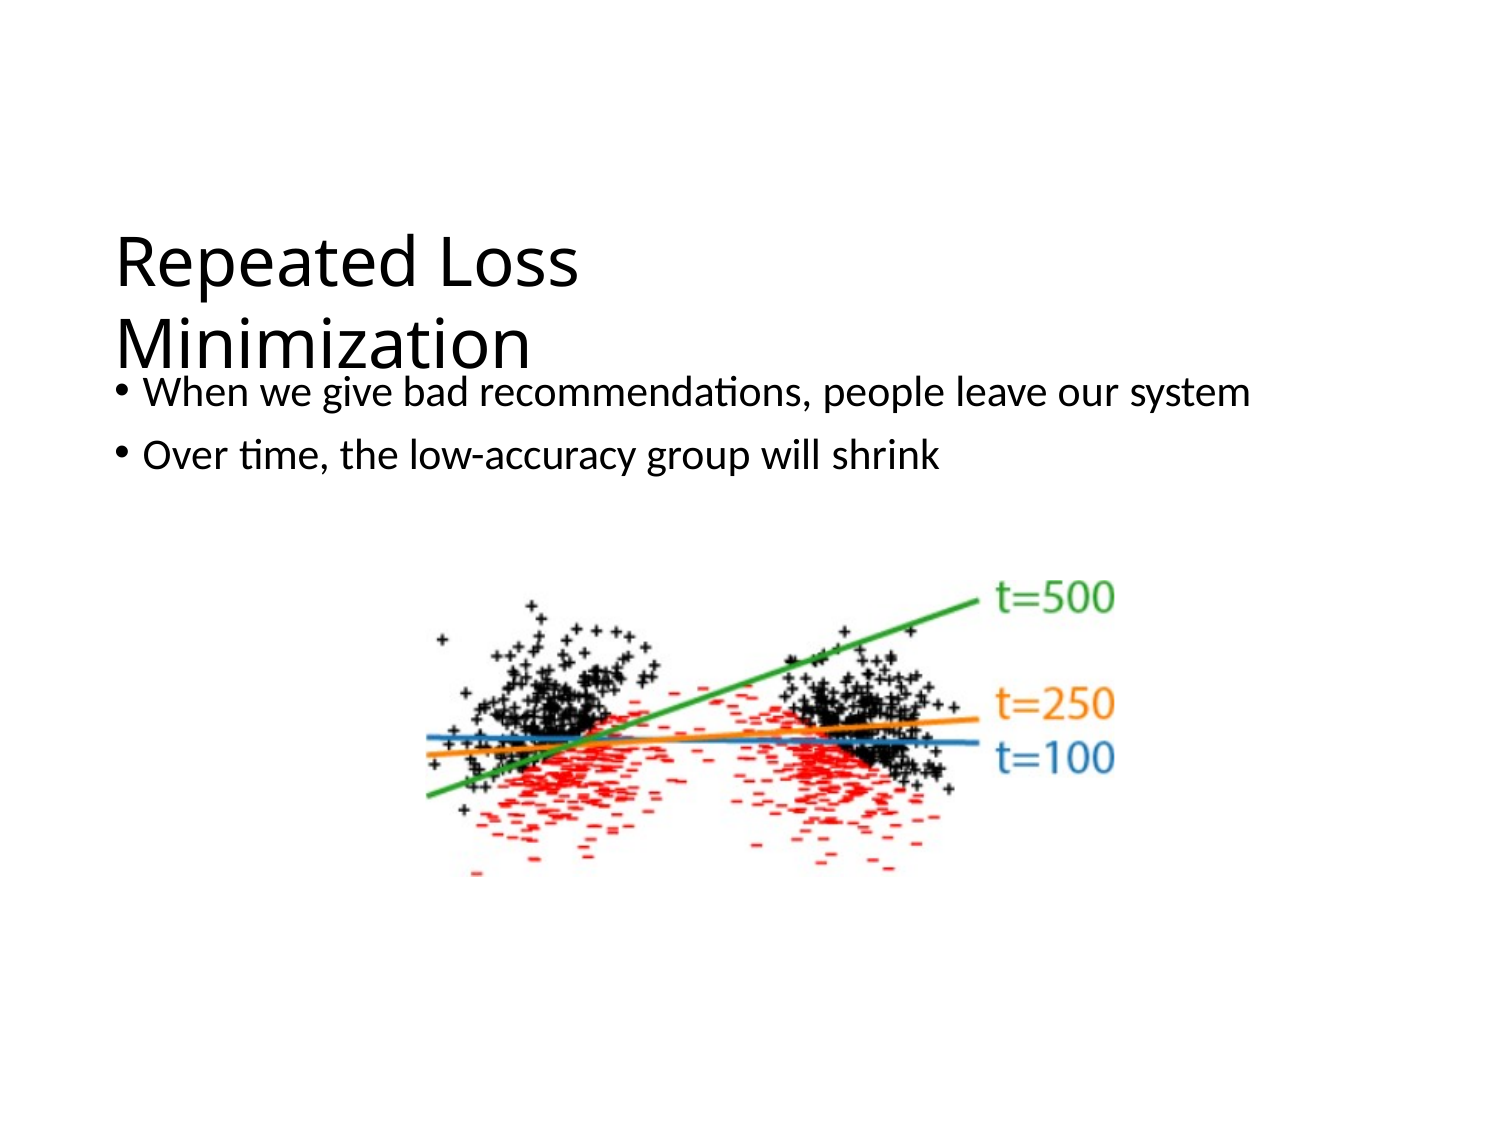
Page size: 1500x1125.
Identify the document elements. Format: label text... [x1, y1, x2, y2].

text_box [425, 580, 1115, 877]
text_box When we give bad recommendations, people leave our system Over time, the low-accuracy group will shrink [112, 351, 1258, 478]
title Repeated Loss Minimization [112, 215, 890, 351]
